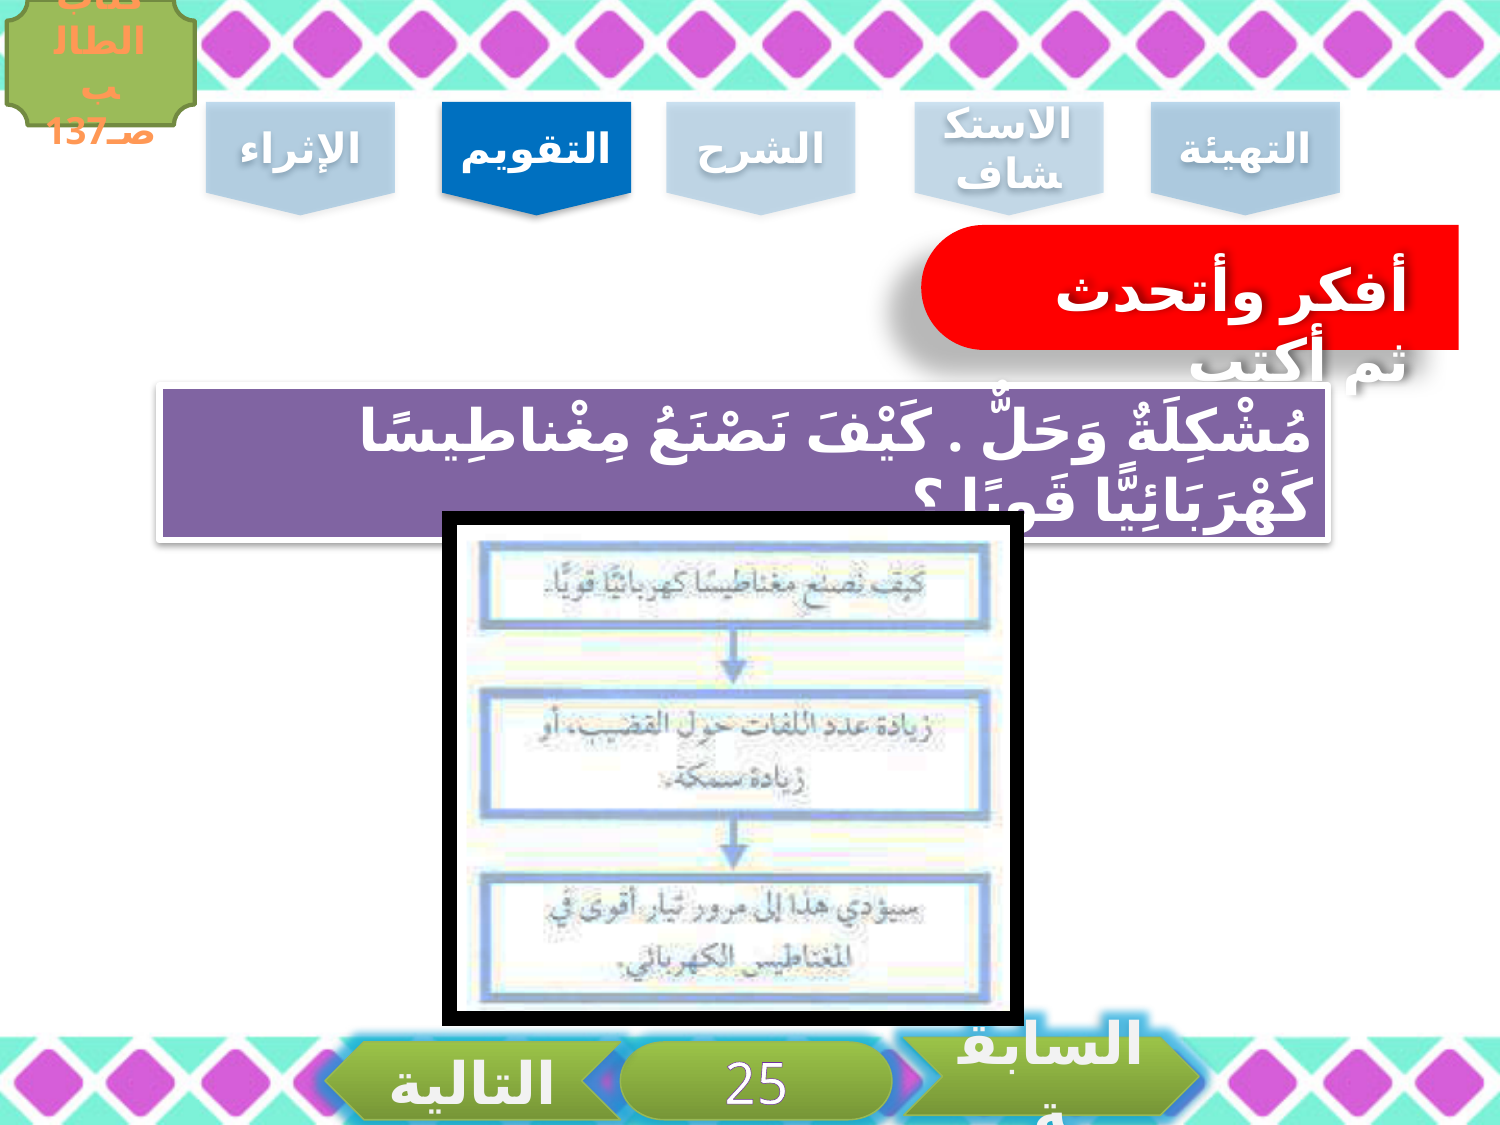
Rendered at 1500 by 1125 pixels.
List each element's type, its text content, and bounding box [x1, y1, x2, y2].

text_box التالية [324, 1041, 622, 1121]
text_box 25 [619, 1041, 893, 1121]
text_box الإثراء [203, 99, 397, 218]
text_box التهيئة [1148, 99, 1342, 218]
text_box كتاب الطالب صـ137 [4, 0, 197, 128]
picture [0, 0, 1500, 1125]
text_box التقويم [439, 99, 634, 218]
text_box [919, 222, 1461, 352]
text_box السابقة [903, 1036, 1200, 1117]
text_box الشرح [664, 99, 858, 218]
text_box الاستكشاف [912, 99, 1106, 218]
text_box أفكر وأتحدث ثم أكتب [979, 245, 1425, 400]
text_box مُشْكِلَةٌ وَحَلٌّ . كَيْفَ نَصْنَعُ مِغْناطِيسًا كَهْرَبَائِيًّا قَويًا ؟ [156, 382, 1331, 543]
